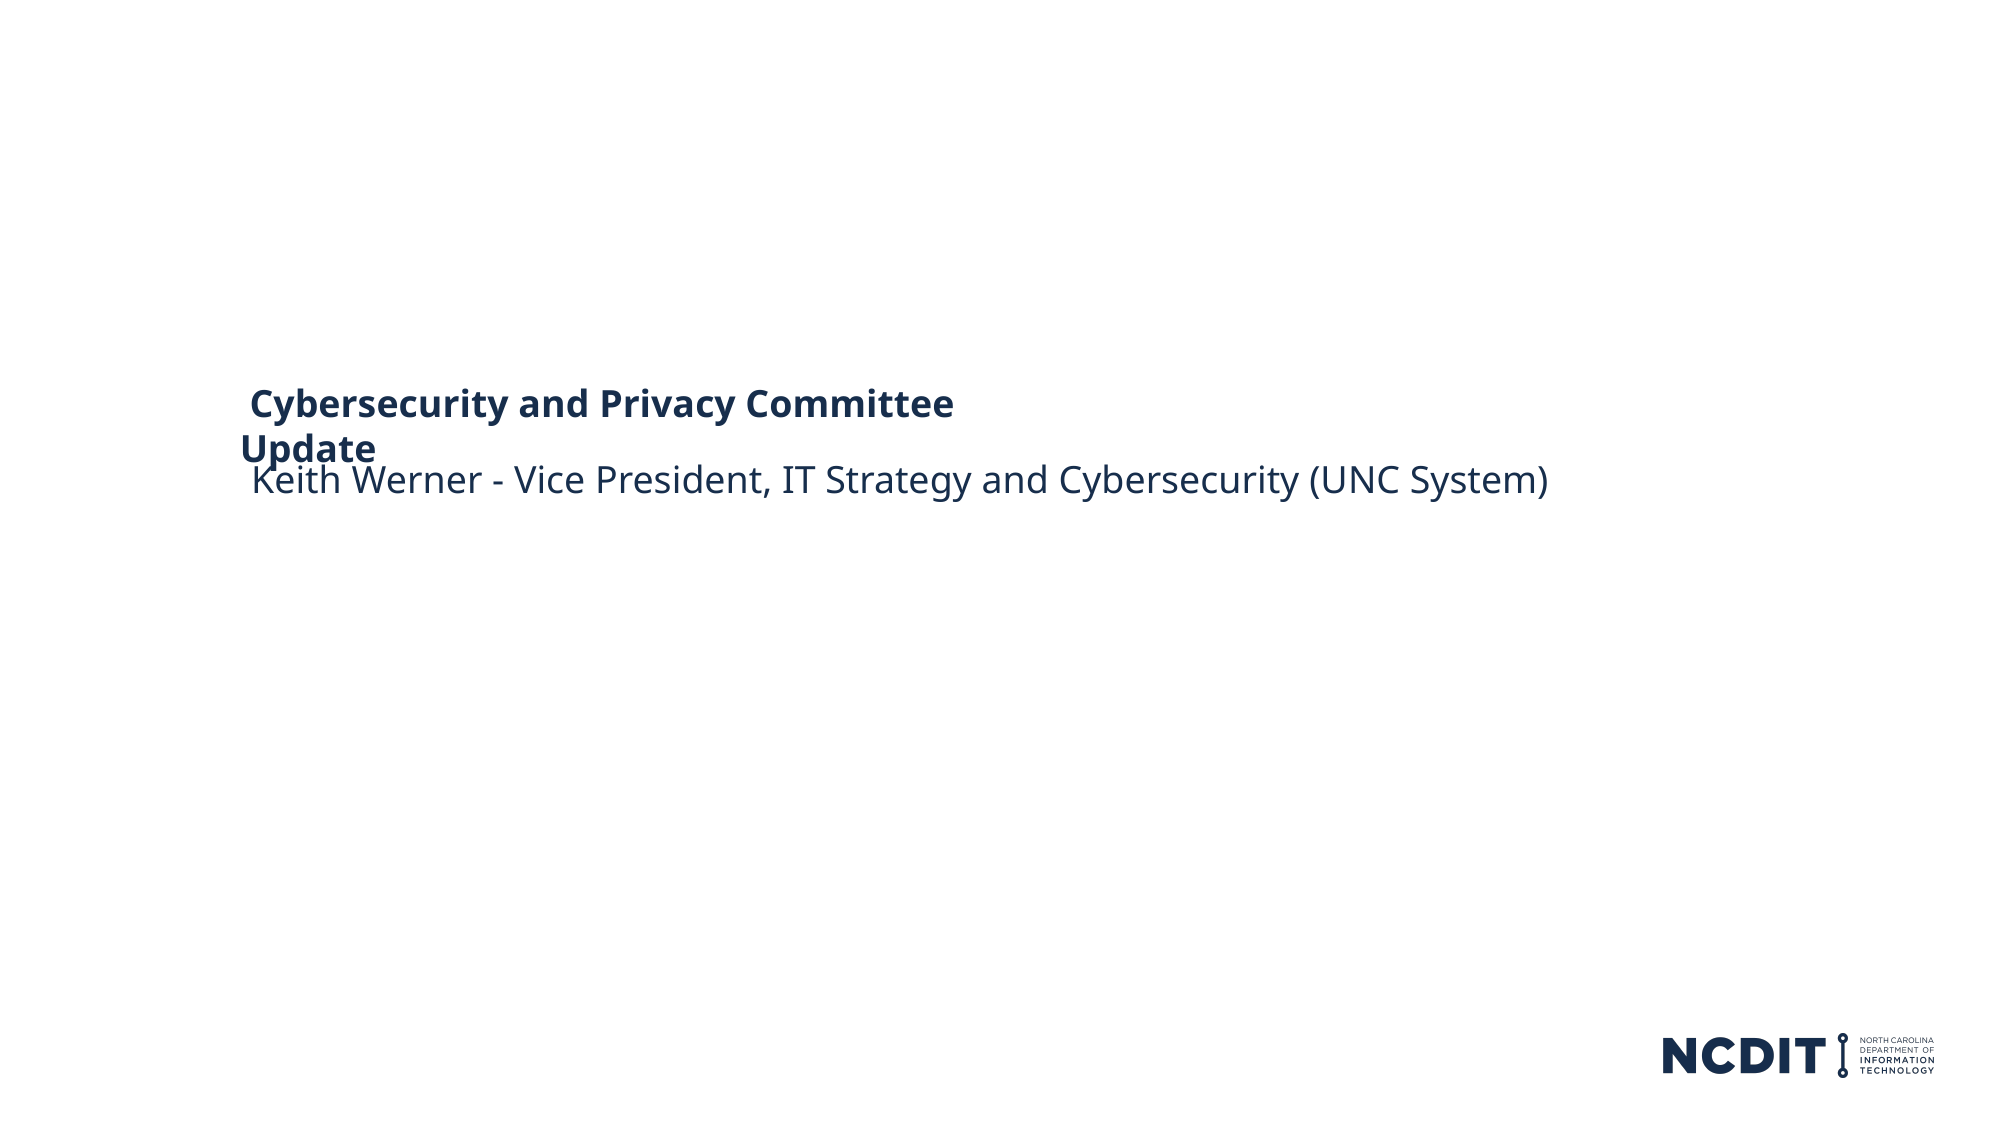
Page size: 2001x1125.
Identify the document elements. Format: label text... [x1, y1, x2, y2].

picture [1663, 1033, 1934, 1078]
text_box Cybersecurity and Privacy Committee Update [225, 372, 1108, 477]
text_box Keith Werner - Vice President, IT Strategy and Cybersecurity (UNC System) [236, 448, 1568, 509]
